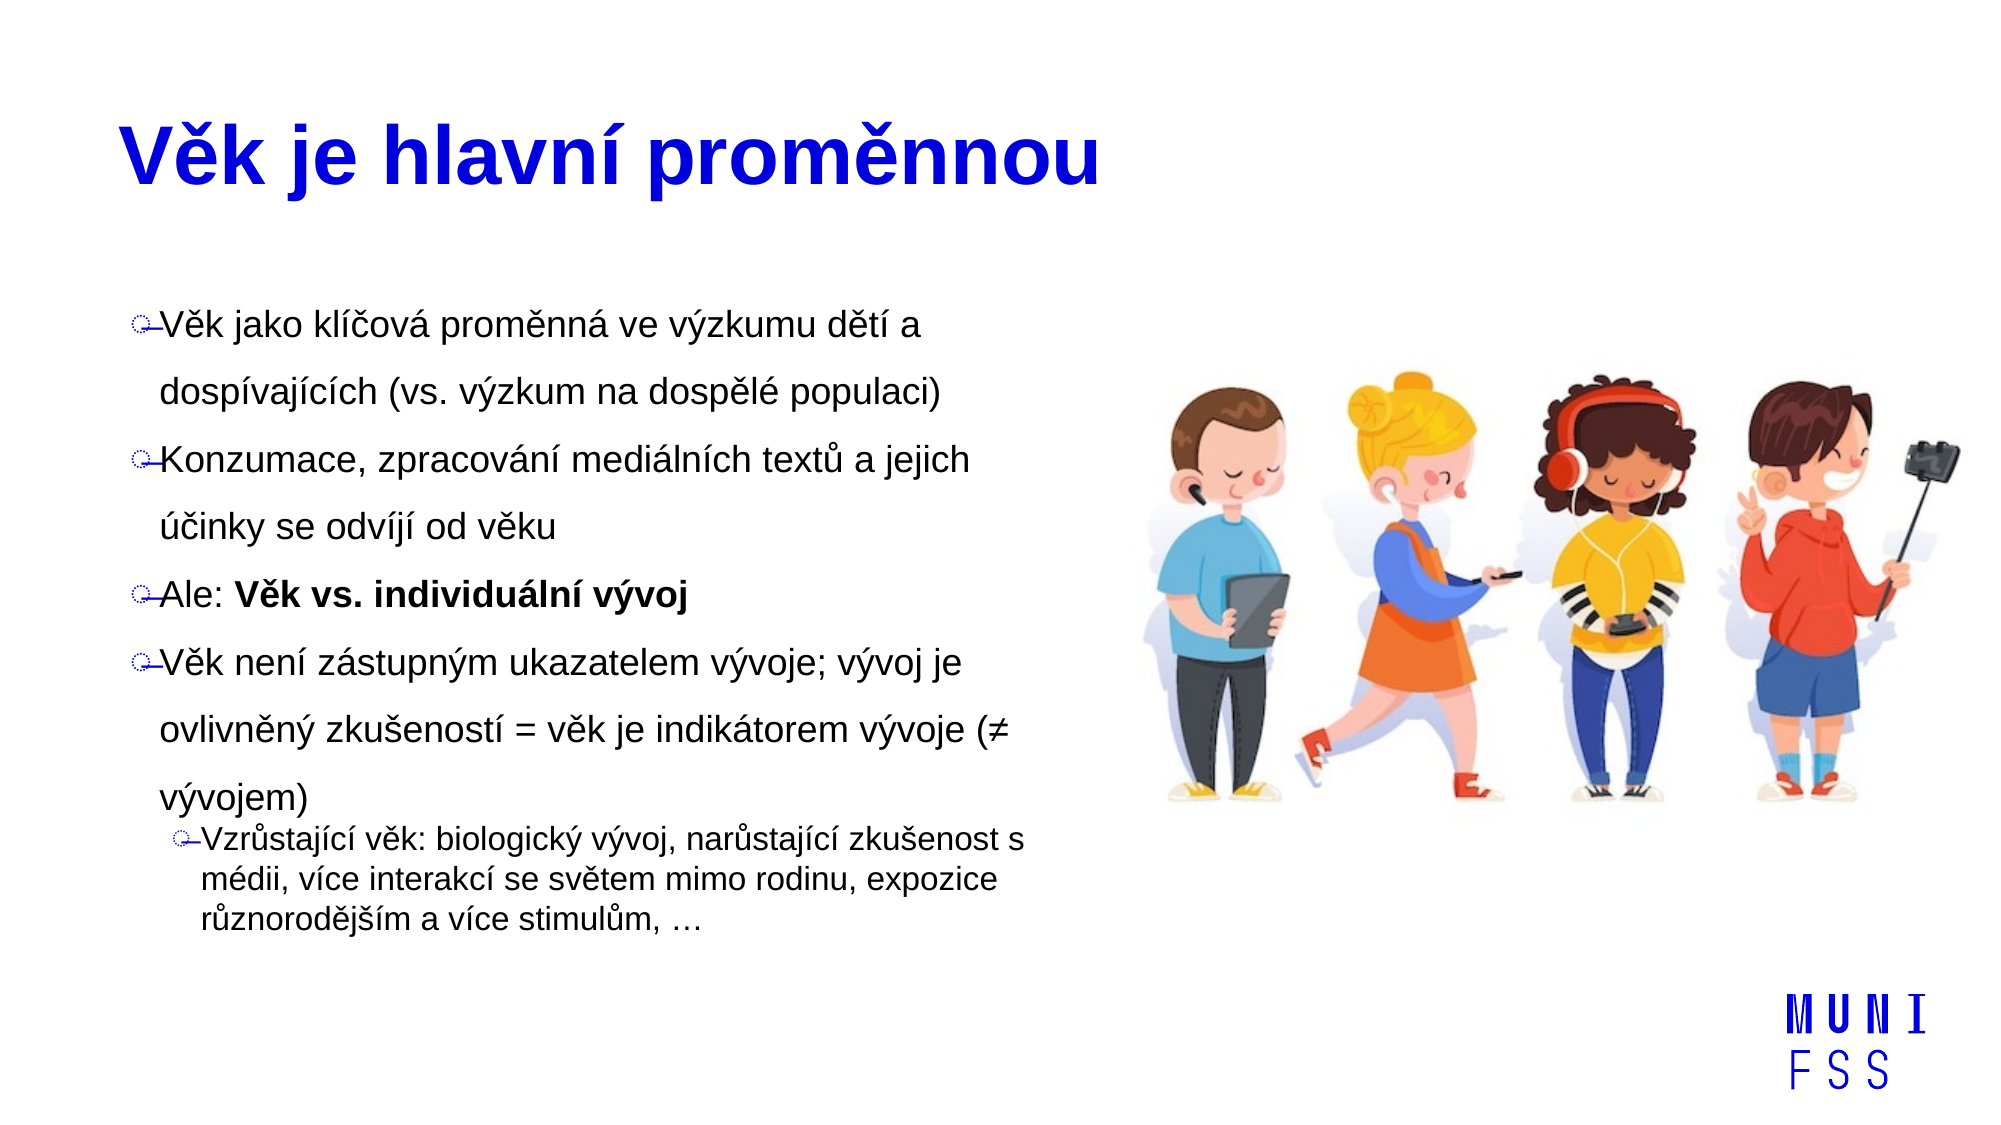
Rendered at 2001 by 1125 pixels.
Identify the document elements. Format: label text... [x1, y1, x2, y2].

list Věk jako klíčová proměnná ve výzkumu dětí a dospívajících (vs. výzkum na dospělé populaci) Konzumace, zpracování mediálních textů a jejich účinky se odvíjí od věku Ale: Věk vs. individuální vývoj Věk není zástupným ukazatelem vývoje; vývoj je ovlivněný zkušeností = věk je indikátorem vývoje (≠ vývojem) Vzrůstající věk: biologický vývoj, narůstající zkušenost s médii, více interakcí se světem mimo rodinu, expozice různorodějším a více stimulům, … [118, 277, 1043, 957]
title Věk je hlavní proměnnou [118, 118, 1883, 193]
picture [1114, 341, 2000, 835]
